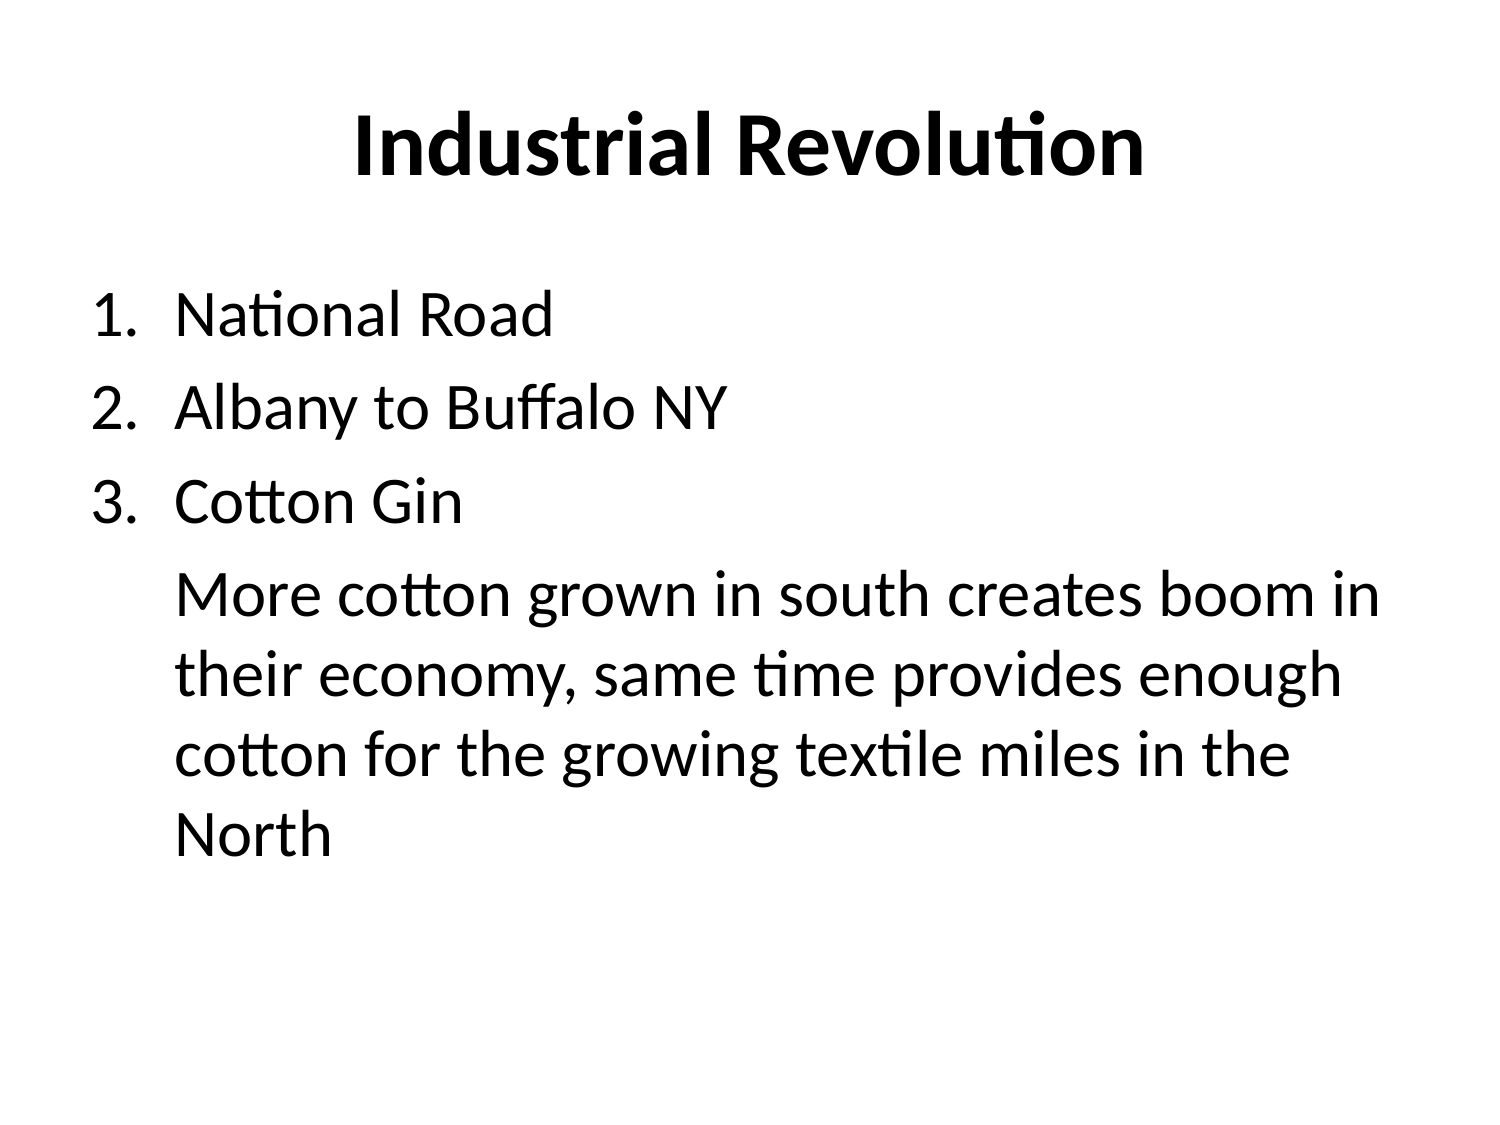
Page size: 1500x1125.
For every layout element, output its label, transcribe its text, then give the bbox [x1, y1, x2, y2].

list National Road Albany to Buffalo NY Cotton Gin More cotton grown in south creates boom in their economy, same time provides enough cotton for the growing textile miles in the North [75, 262, 1425, 1005]
title Industrial Revolution [75, 45, 1425, 233]
